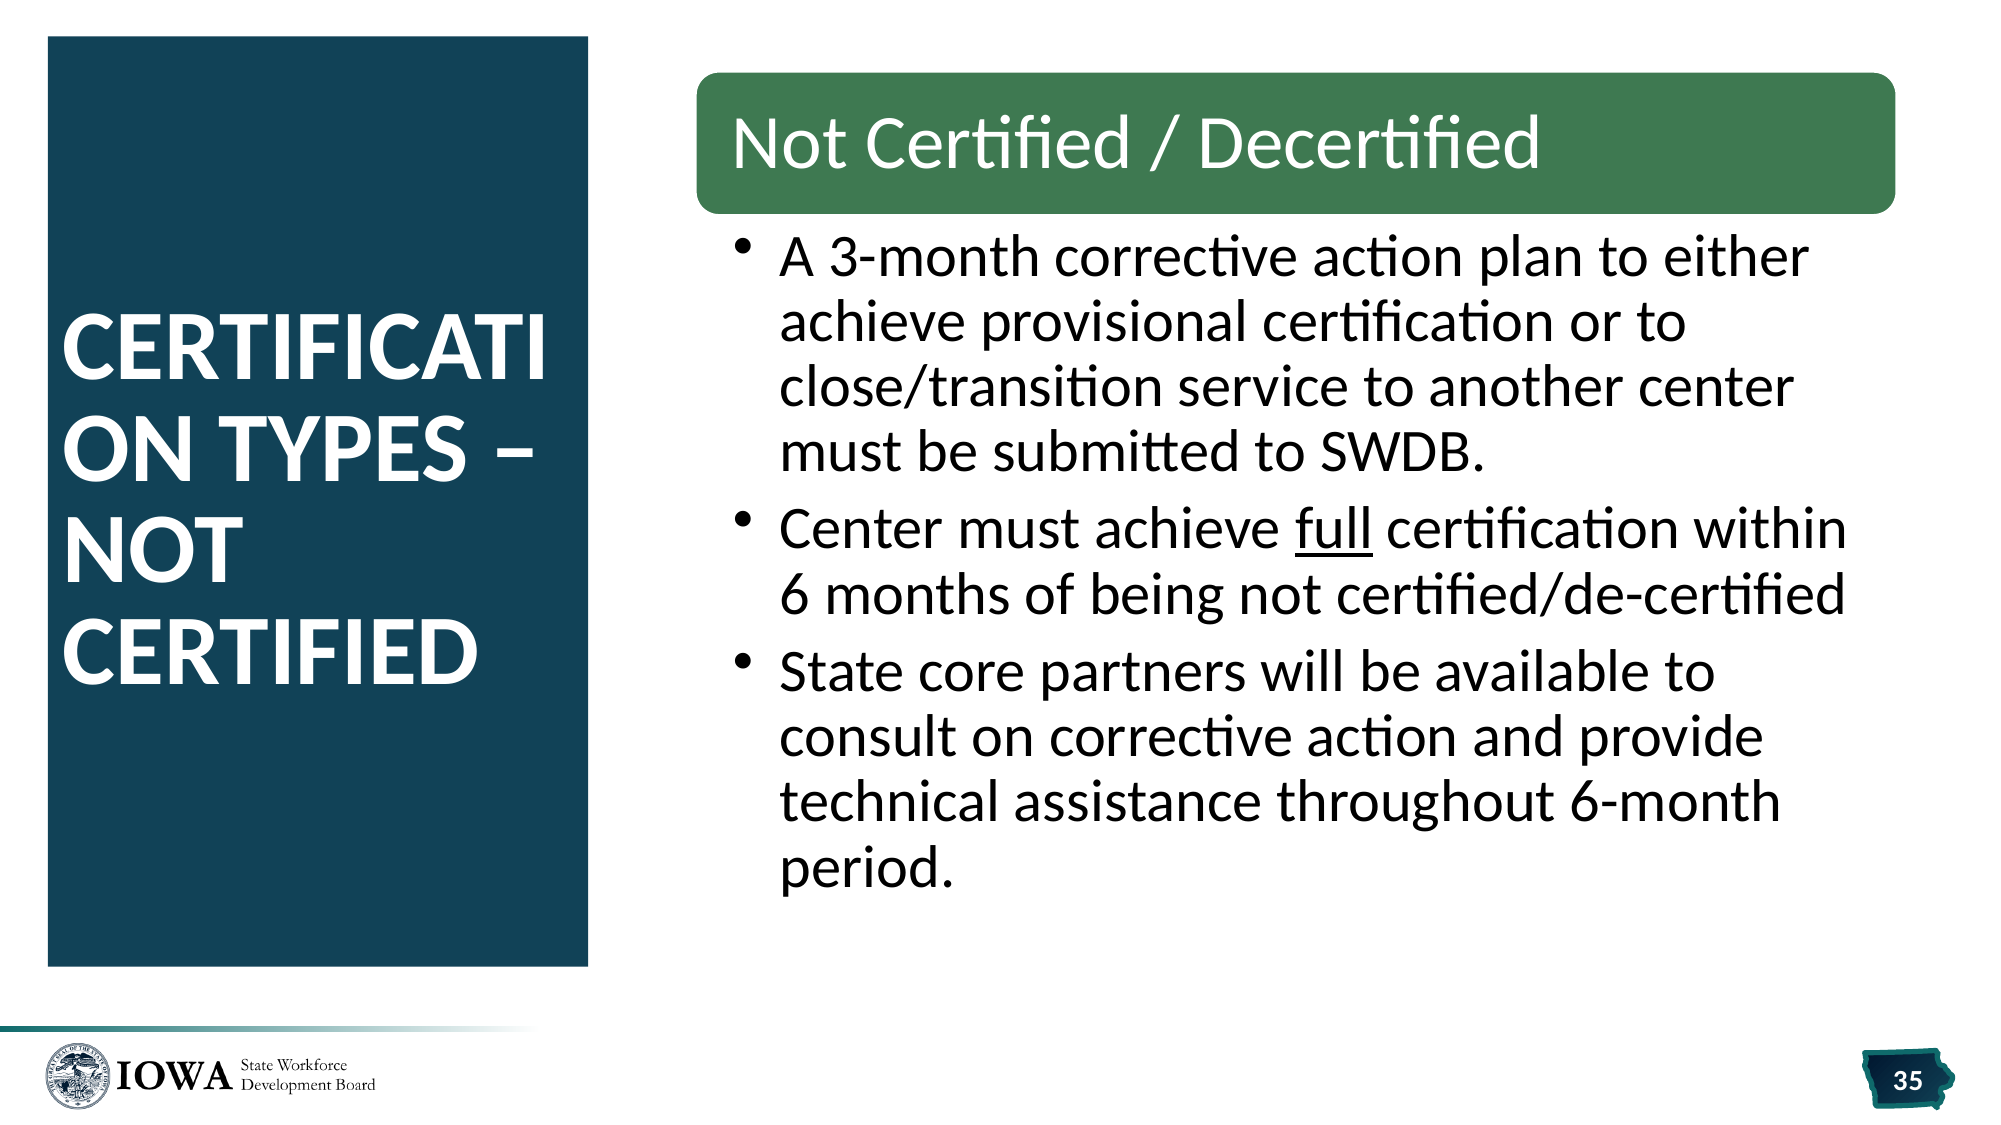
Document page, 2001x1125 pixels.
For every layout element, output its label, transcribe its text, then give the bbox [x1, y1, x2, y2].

title Certification Types – Not Certified [47, 36, 589, 967]
picture [44, 1041, 381, 1111]
slide_number 35 [1869, 1061, 1947, 1097]
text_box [694, 35, 1898, 967]
